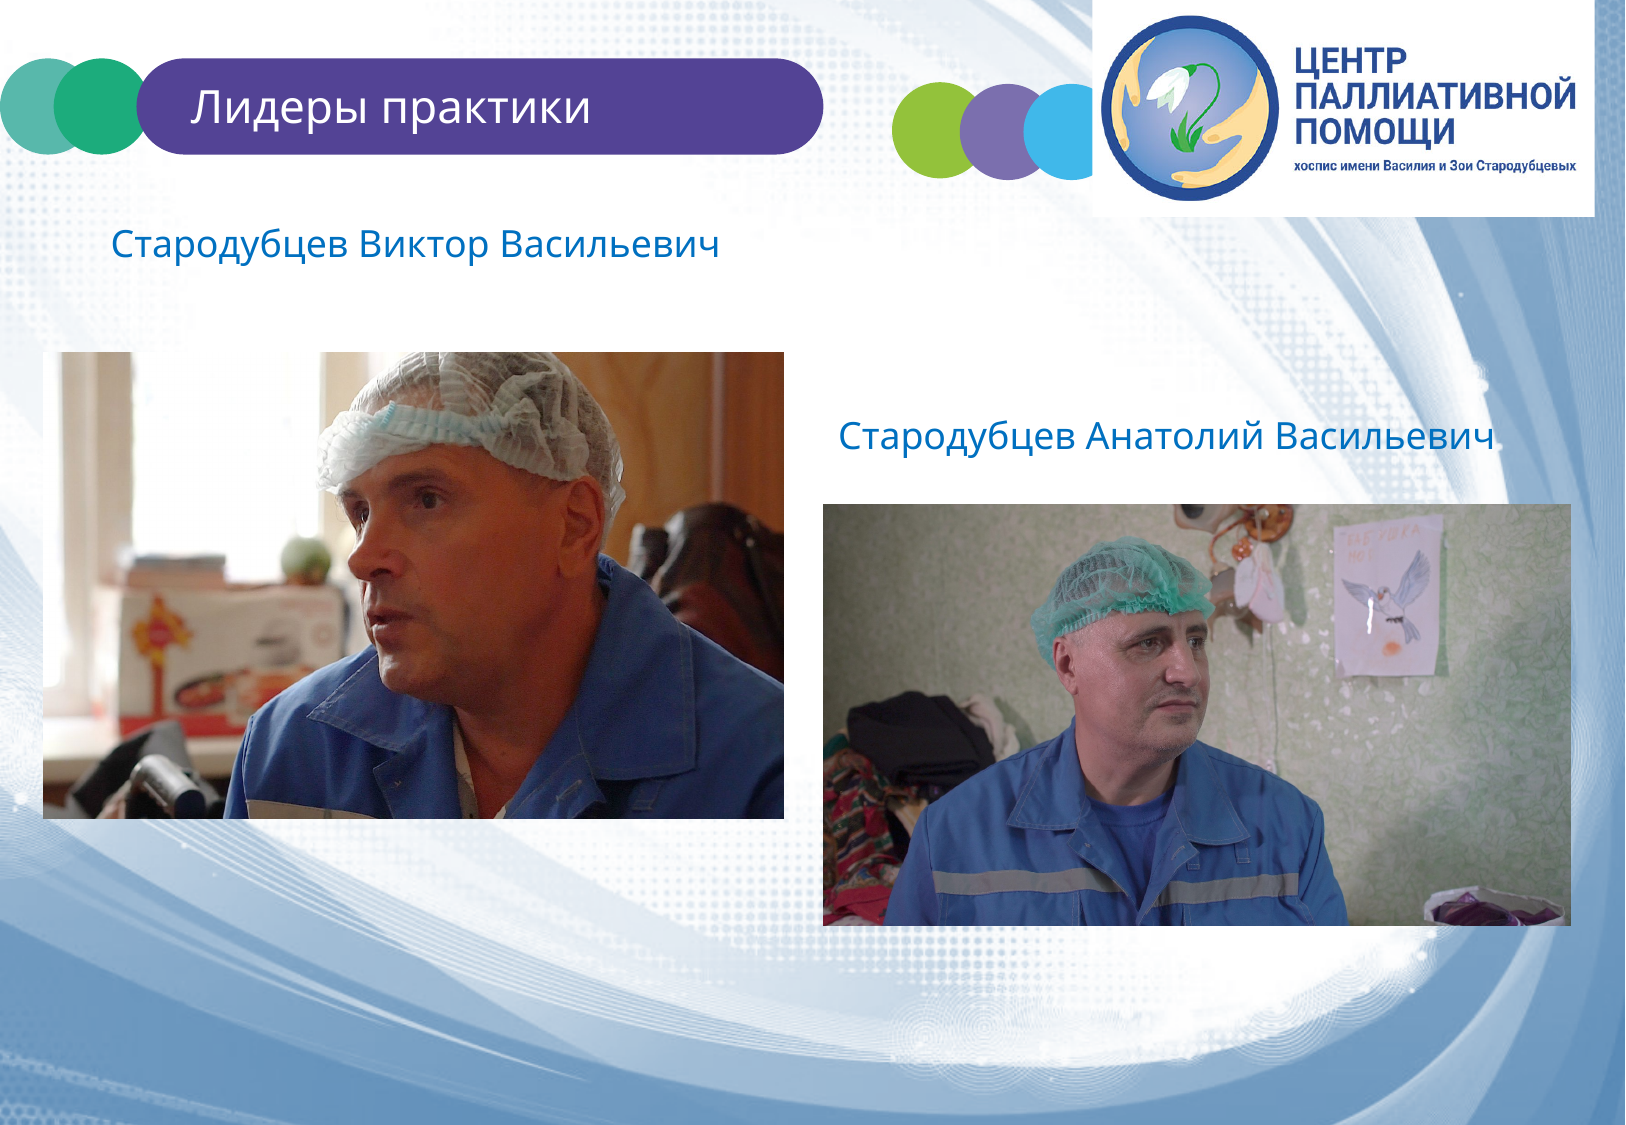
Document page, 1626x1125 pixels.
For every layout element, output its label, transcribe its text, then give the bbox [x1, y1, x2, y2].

picture [43, 352, 784, 819]
text_box [890, 81, 975, 180]
text_box [0, 57, 75, 156]
text_box Стародубцев Анатолий Васильевич [823, 404, 1613, 465]
text_box Стародубцев Виктор Васильевич [95, 212, 737, 273]
text_box [52, 57, 143, 156]
picture [1092, 0, 1595, 217]
text_box [1022, 82, 1092, 182]
text_box [958, 82, 1039, 182]
picture [823, 504, 1571, 926]
text_box [135, 57, 825, 156]
text_box Лидеры практики [176, 70, 803, 141]
